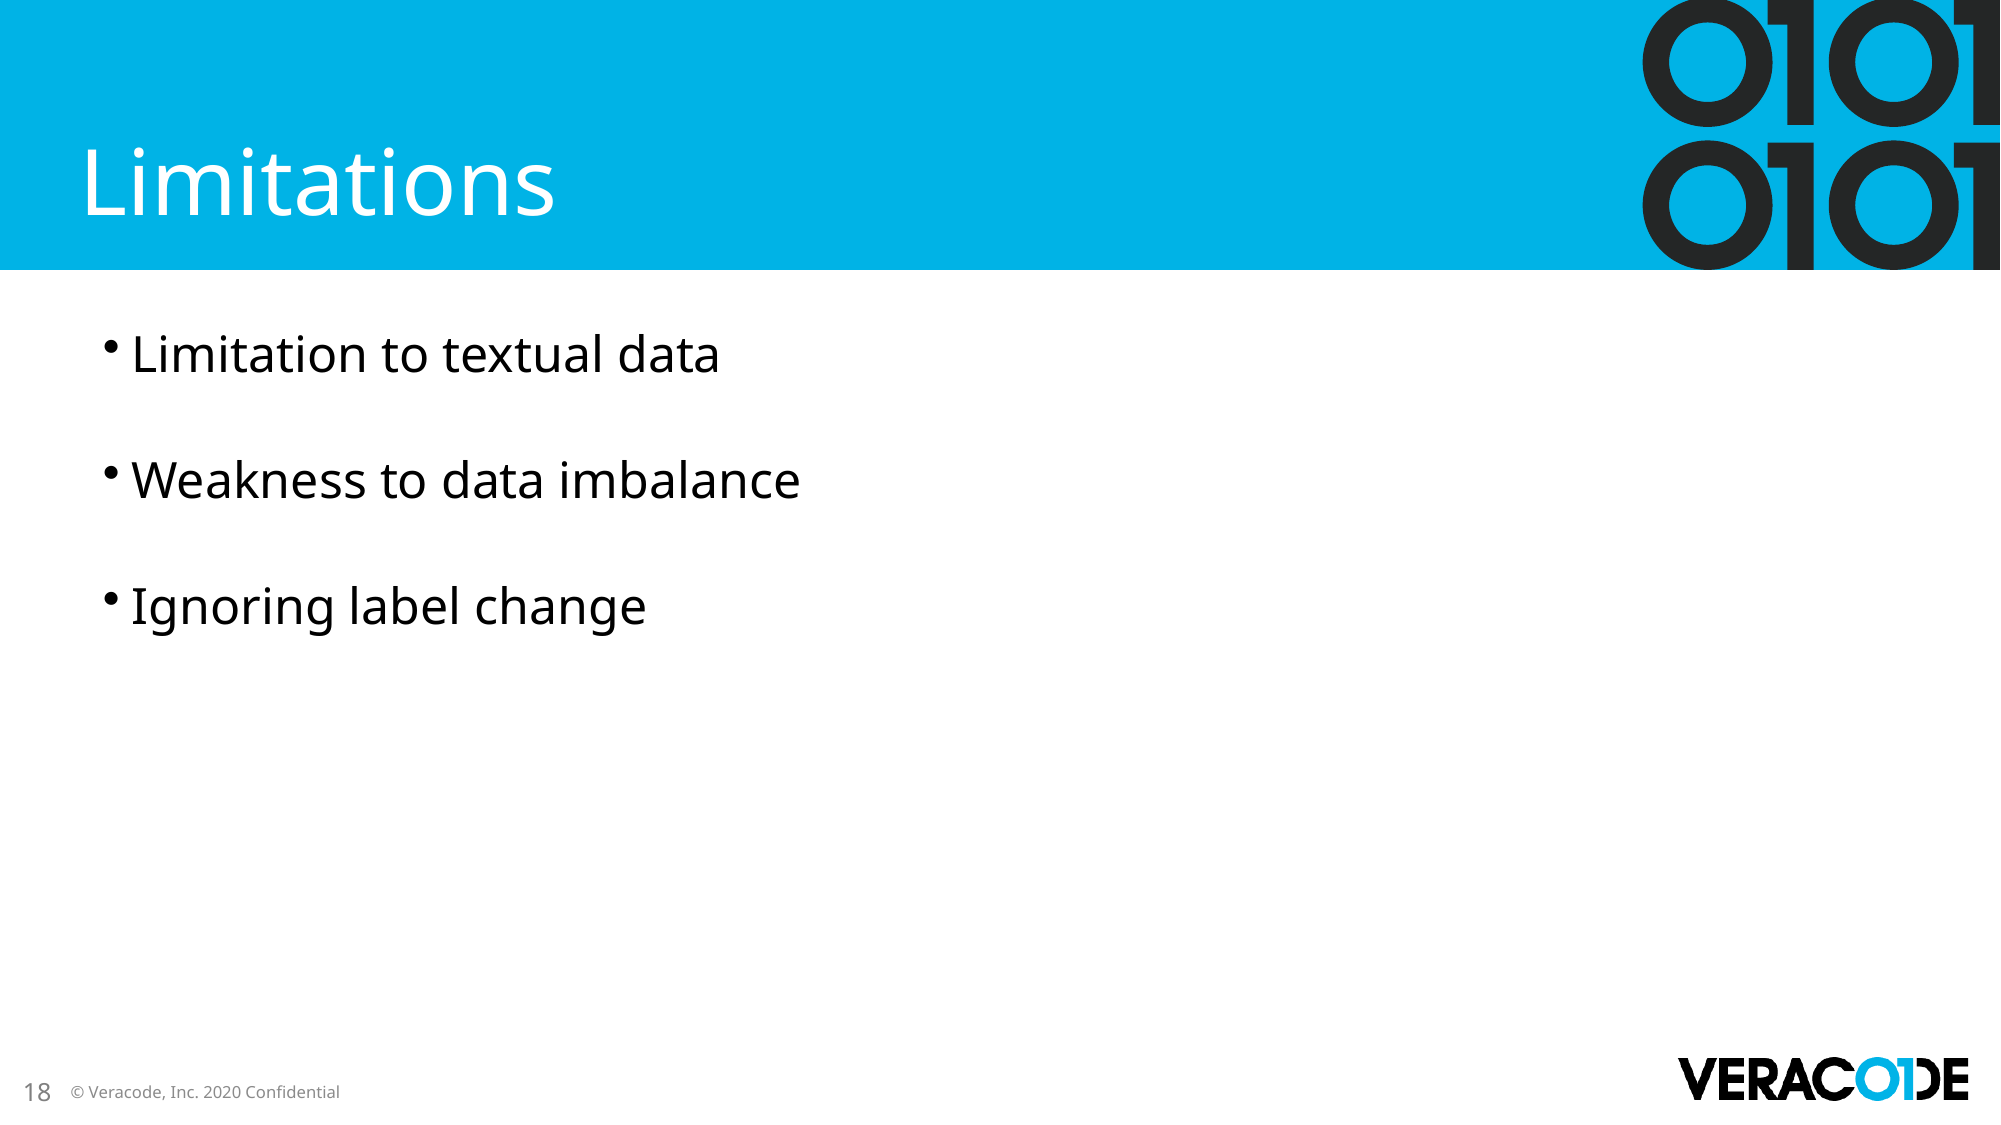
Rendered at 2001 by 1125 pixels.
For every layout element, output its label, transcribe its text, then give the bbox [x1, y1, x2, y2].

title Limitations [59, 33, 1614, 235]
picture [1672, 1049, 1973, 1108]
slide_number 18 [0, 1062, 67, 1123]
footer © Veracode, Inc. 2020 Confidential [67, 1062, 670, 1123]
list Limitation to textual data Weakness to data imbalance Ignoring label change [82, 312, 1939, 972]
